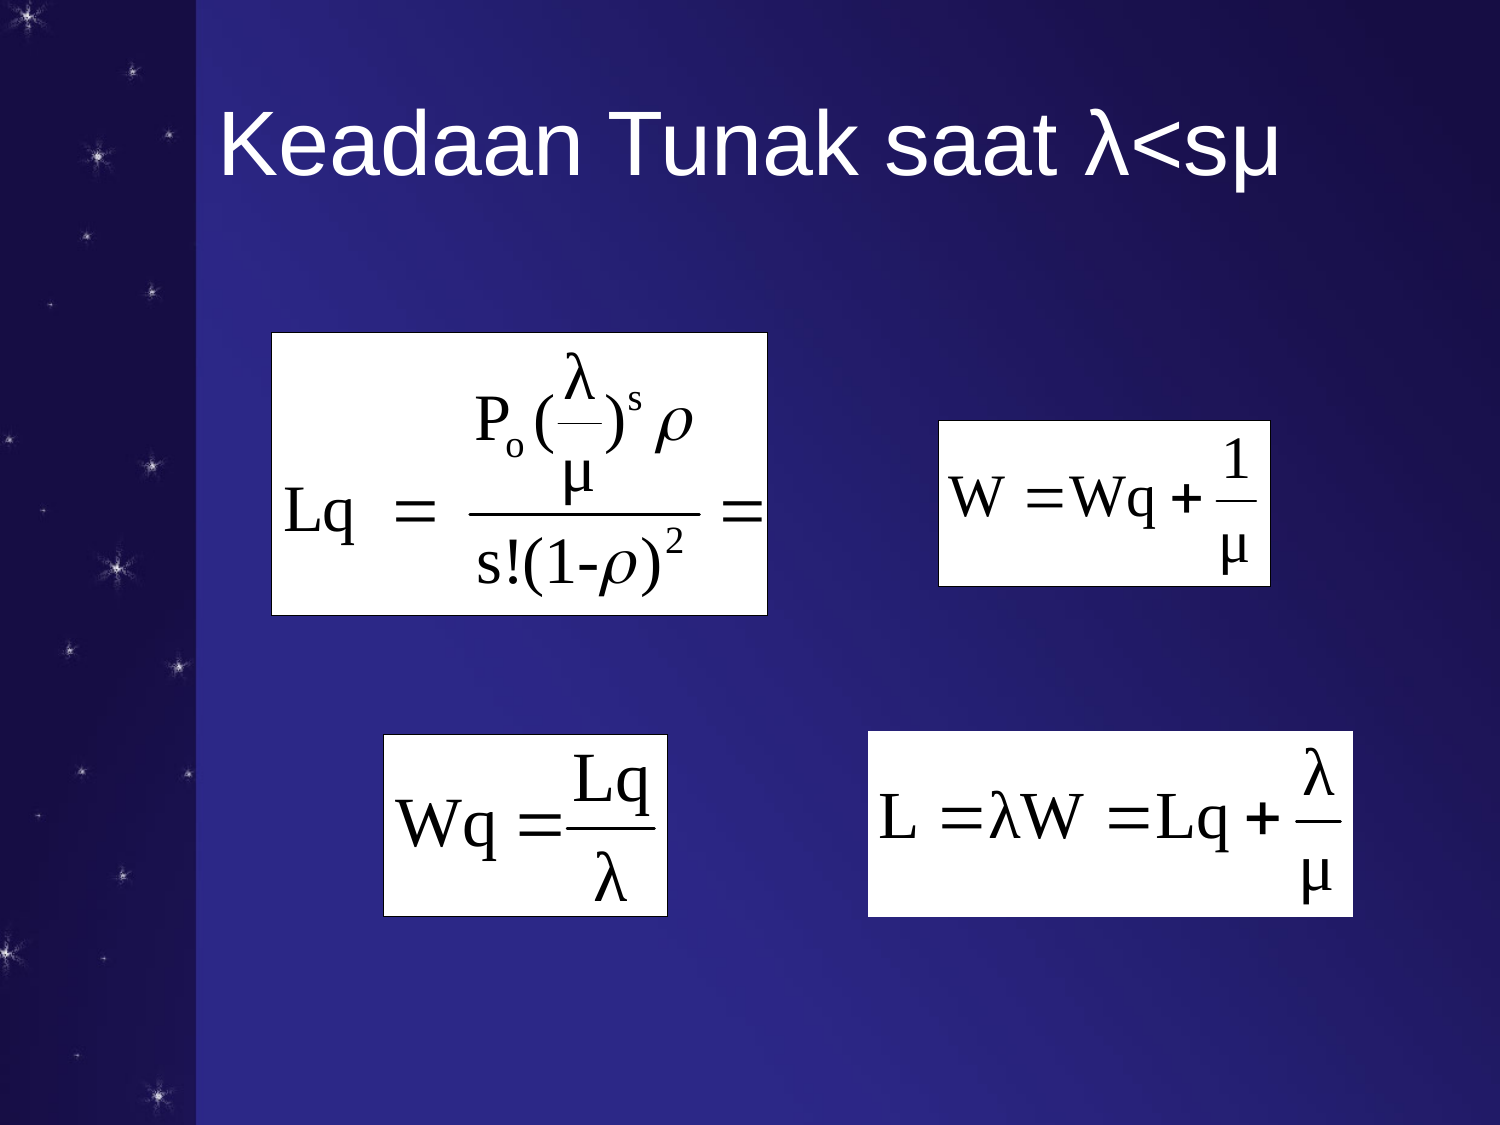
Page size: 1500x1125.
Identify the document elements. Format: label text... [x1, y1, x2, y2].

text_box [938, 420, 1272, 587]
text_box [383, 734, 668, 918]
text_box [271, 331, 768, 616]
picture [0, 0, 1500, 1125]
title Keadaan Tunak saat λ<sμ [74, 44, 1426, 233]
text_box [867, 731, 1353, 918]
